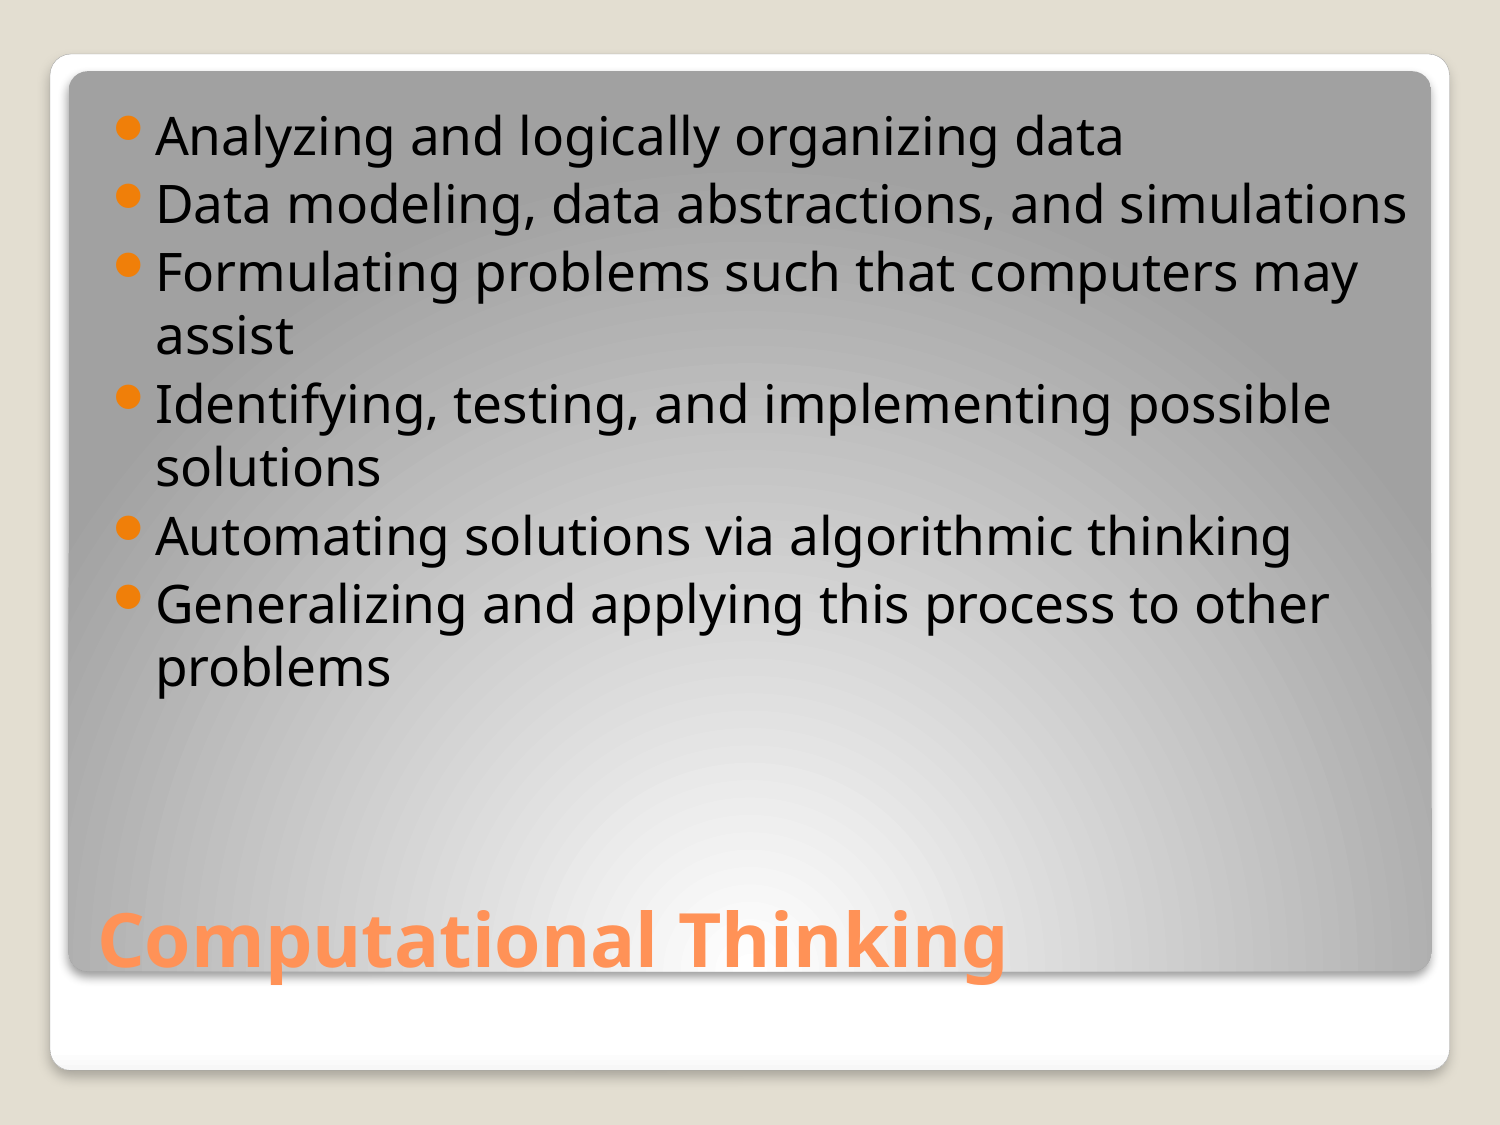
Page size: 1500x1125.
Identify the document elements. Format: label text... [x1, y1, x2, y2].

title Computational Thinking [82, 817, 1425, 990]
list Analyzing and logically organizing data Data modeling, data abstractions, and simulations Formulating problems such that computers may assist Identifying, testing, and implementing possible solutions Automating solutions via algorithmic thinking Generalizing and applying this process to other problems [82, 86, 1425, 774]
